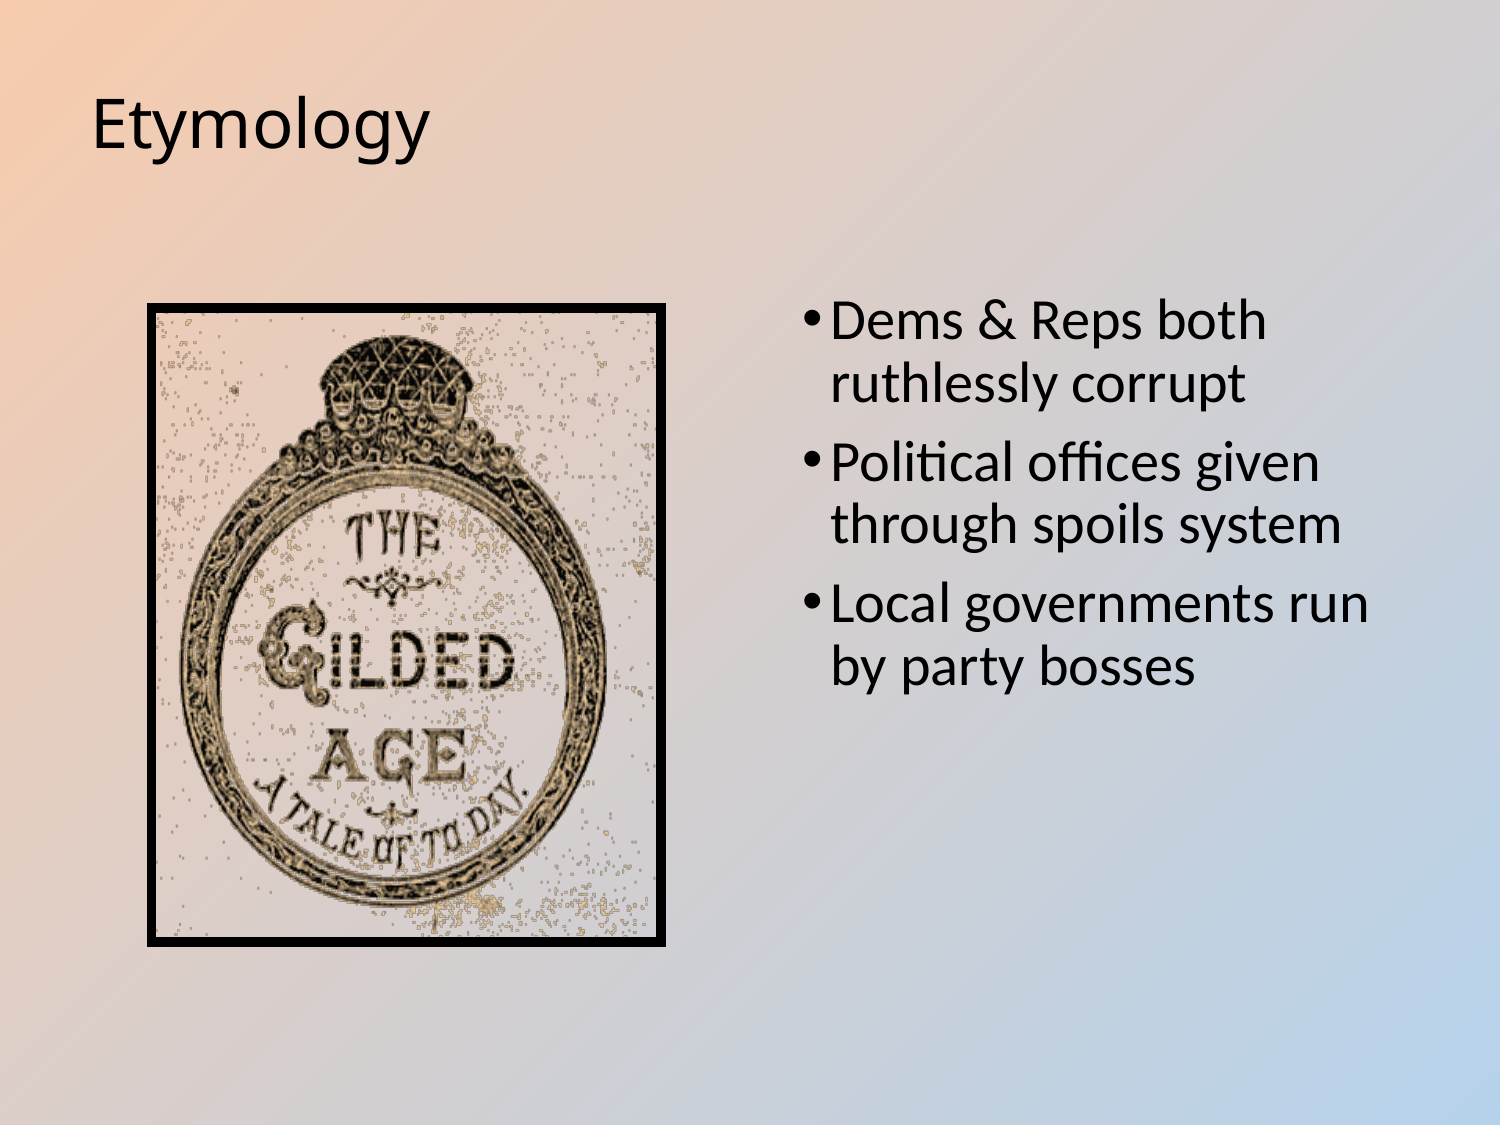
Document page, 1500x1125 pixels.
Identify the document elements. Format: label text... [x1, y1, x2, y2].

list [156, 312, 657, 938]
list Dems & Reps both ruthlessly corrupt Political offices given through spoils system Local governments run by party bosses [787, 282, 1425, 1075]
title Etymology [75, 20, 1313, 233]
